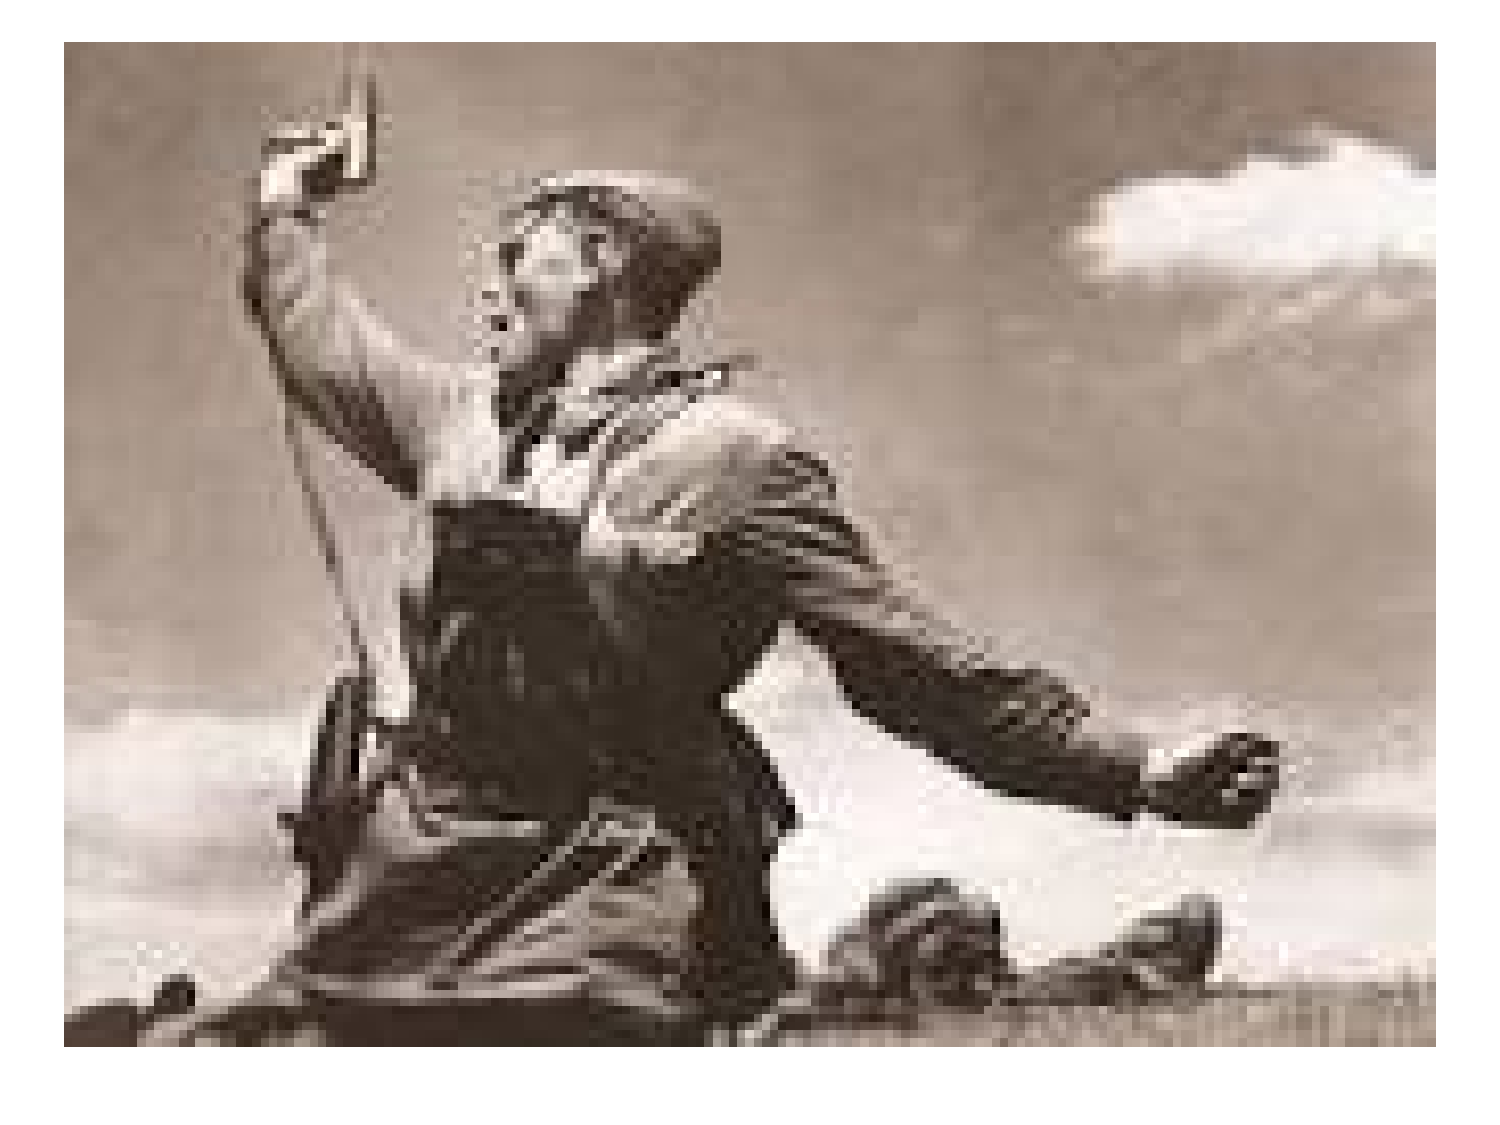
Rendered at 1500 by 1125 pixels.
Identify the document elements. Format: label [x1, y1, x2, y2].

list [64, 42, 1436, 1047]
